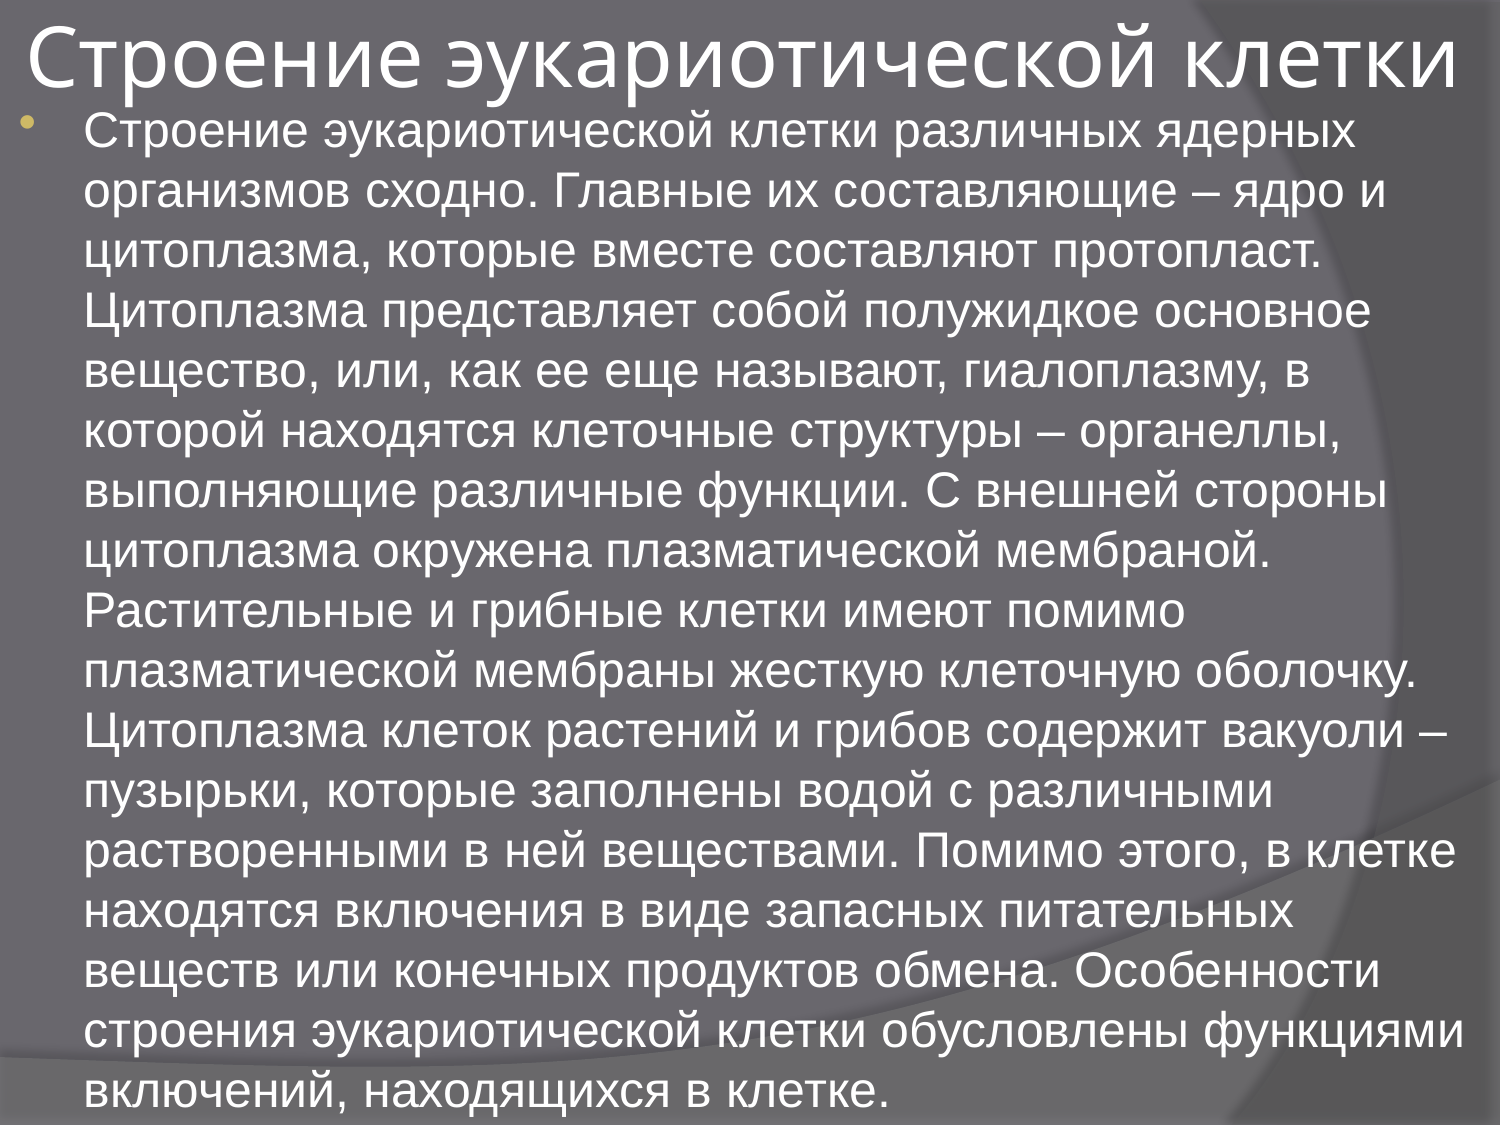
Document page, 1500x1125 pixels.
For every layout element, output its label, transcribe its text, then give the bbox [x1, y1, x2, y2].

list Строение эукариотической клетки различных ядерных организмов сходно. Главные их составляющие – ядро и цитоплазма, которые вместе составляют протопласт. Цитоплазма представляет собой полужидкое основное вещество, или, как ее еще называют, гиалоплазму, в которой находятся клеточные структуры – органеллы, выполняющие различные функции. С внешней стороны цитоплазма окружена плазматической мембраной. Растительные и грибные клетки имеют помимо плазматической мембраны жесткую клеточную оболочку. Цитоплазма клеток растений и грибов содержит вакуоли – пузырьки, которые заполнены водой с различными растворенными в ней веществами. Помимо этого, в клетке находятся включения в виде запасных питательных веществ или конечных продуктов обмена. Особенности строения эукариотической клетки обусловлены функциями включений, находящихся в клетке. [0, 90, 1500, 1106]
title Строение эукариотической клетки [17, 0, 1483, 90]
